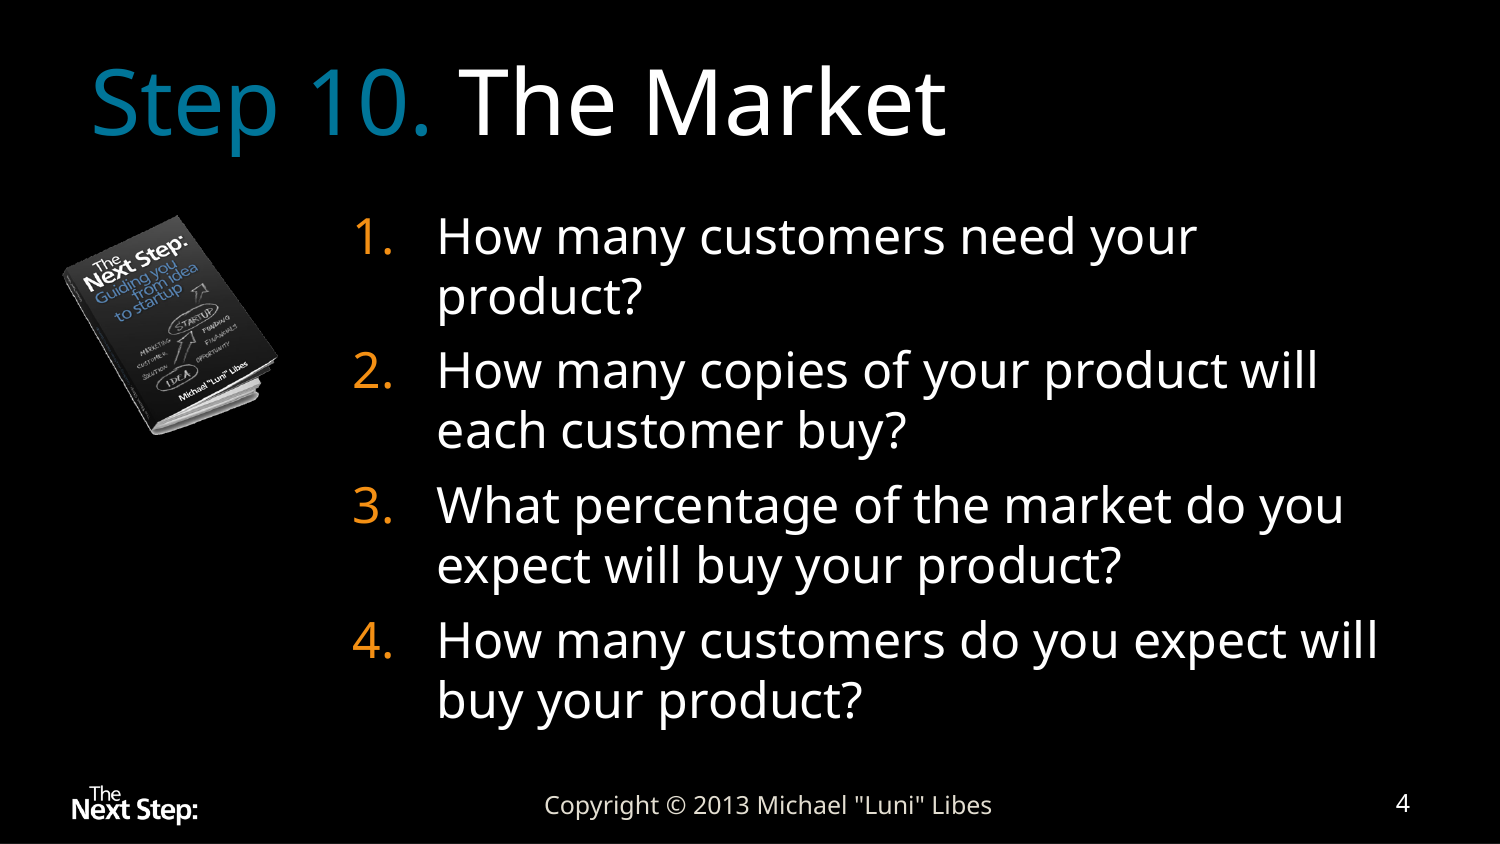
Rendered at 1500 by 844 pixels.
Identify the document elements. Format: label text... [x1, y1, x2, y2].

footer Copyright © 2013 Michael "Luni" Libes [487, 782, 1050, 827]
slide_number 4 [1074, 782, 1425, 827]
list How many customers need your product? How many copies of your product will each customer buy? What percentage of the market do you expect will buy your product? How many customers do you expect will buy your product? [337, 196, 1425, 754]
title Step 10. The Market [75, 28, 1425, 169]
picture [62, 781, 204, 832]
picture [62, 215, 278, 435]
